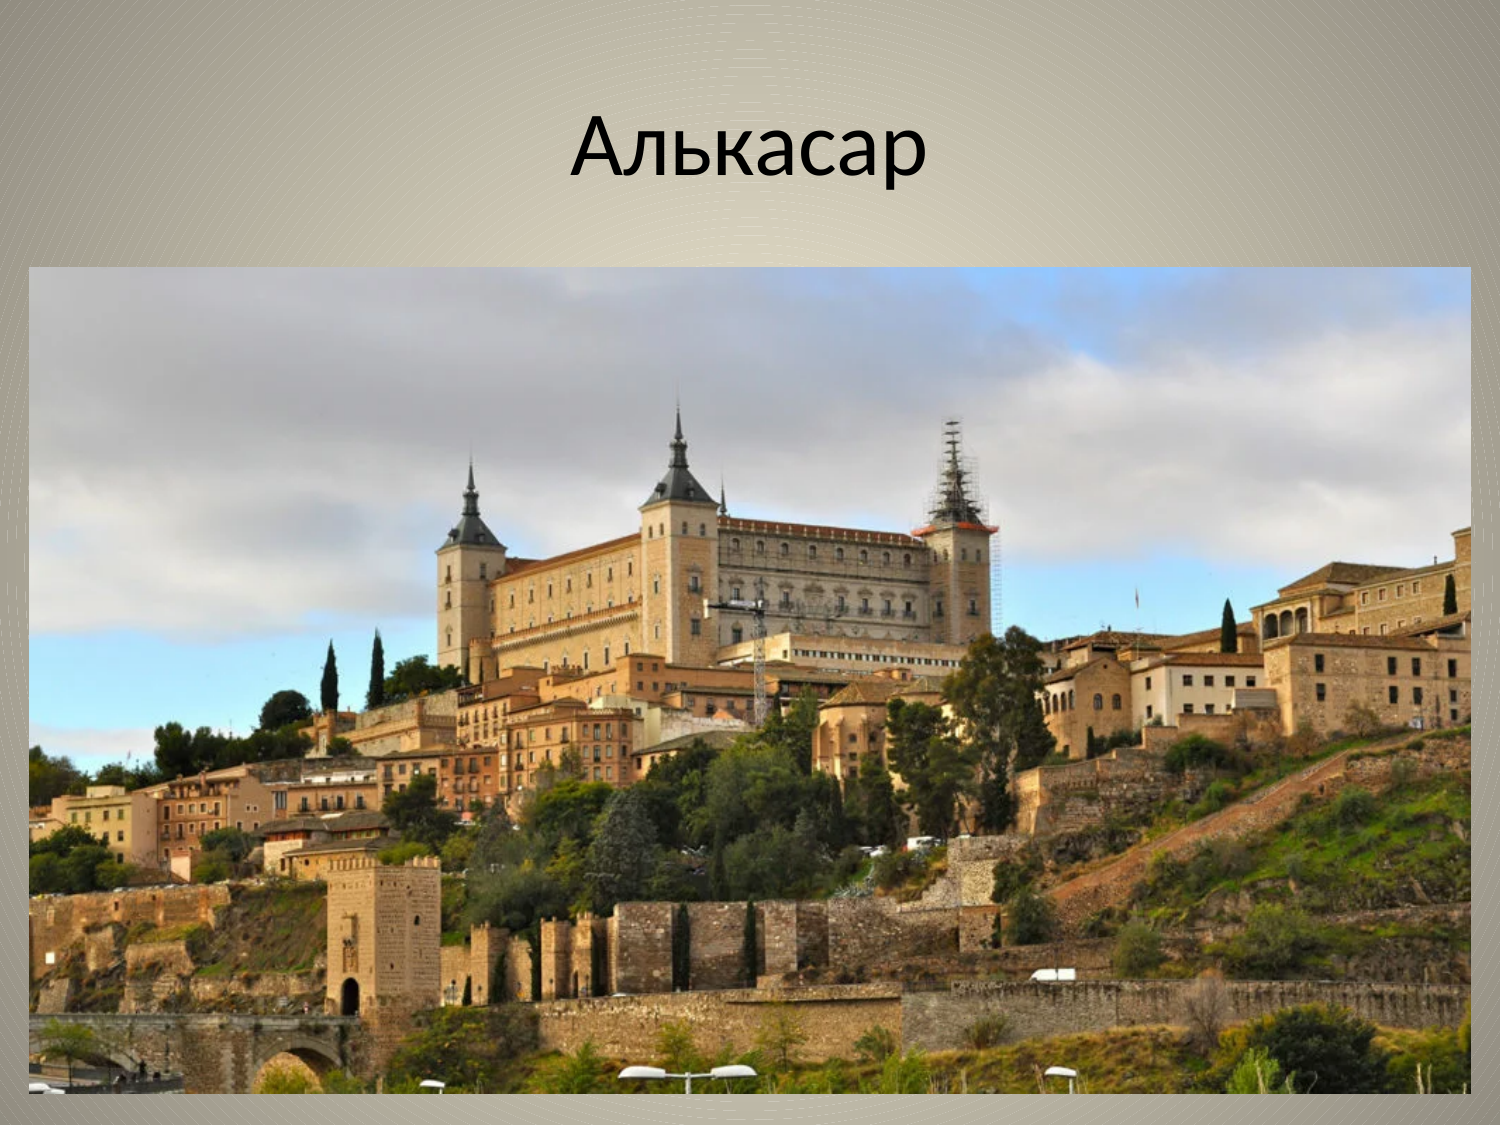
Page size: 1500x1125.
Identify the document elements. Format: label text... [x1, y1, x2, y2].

picture [29, 266, 1471, 1095]
title Алькасар [75, 45, 1425, 233]
